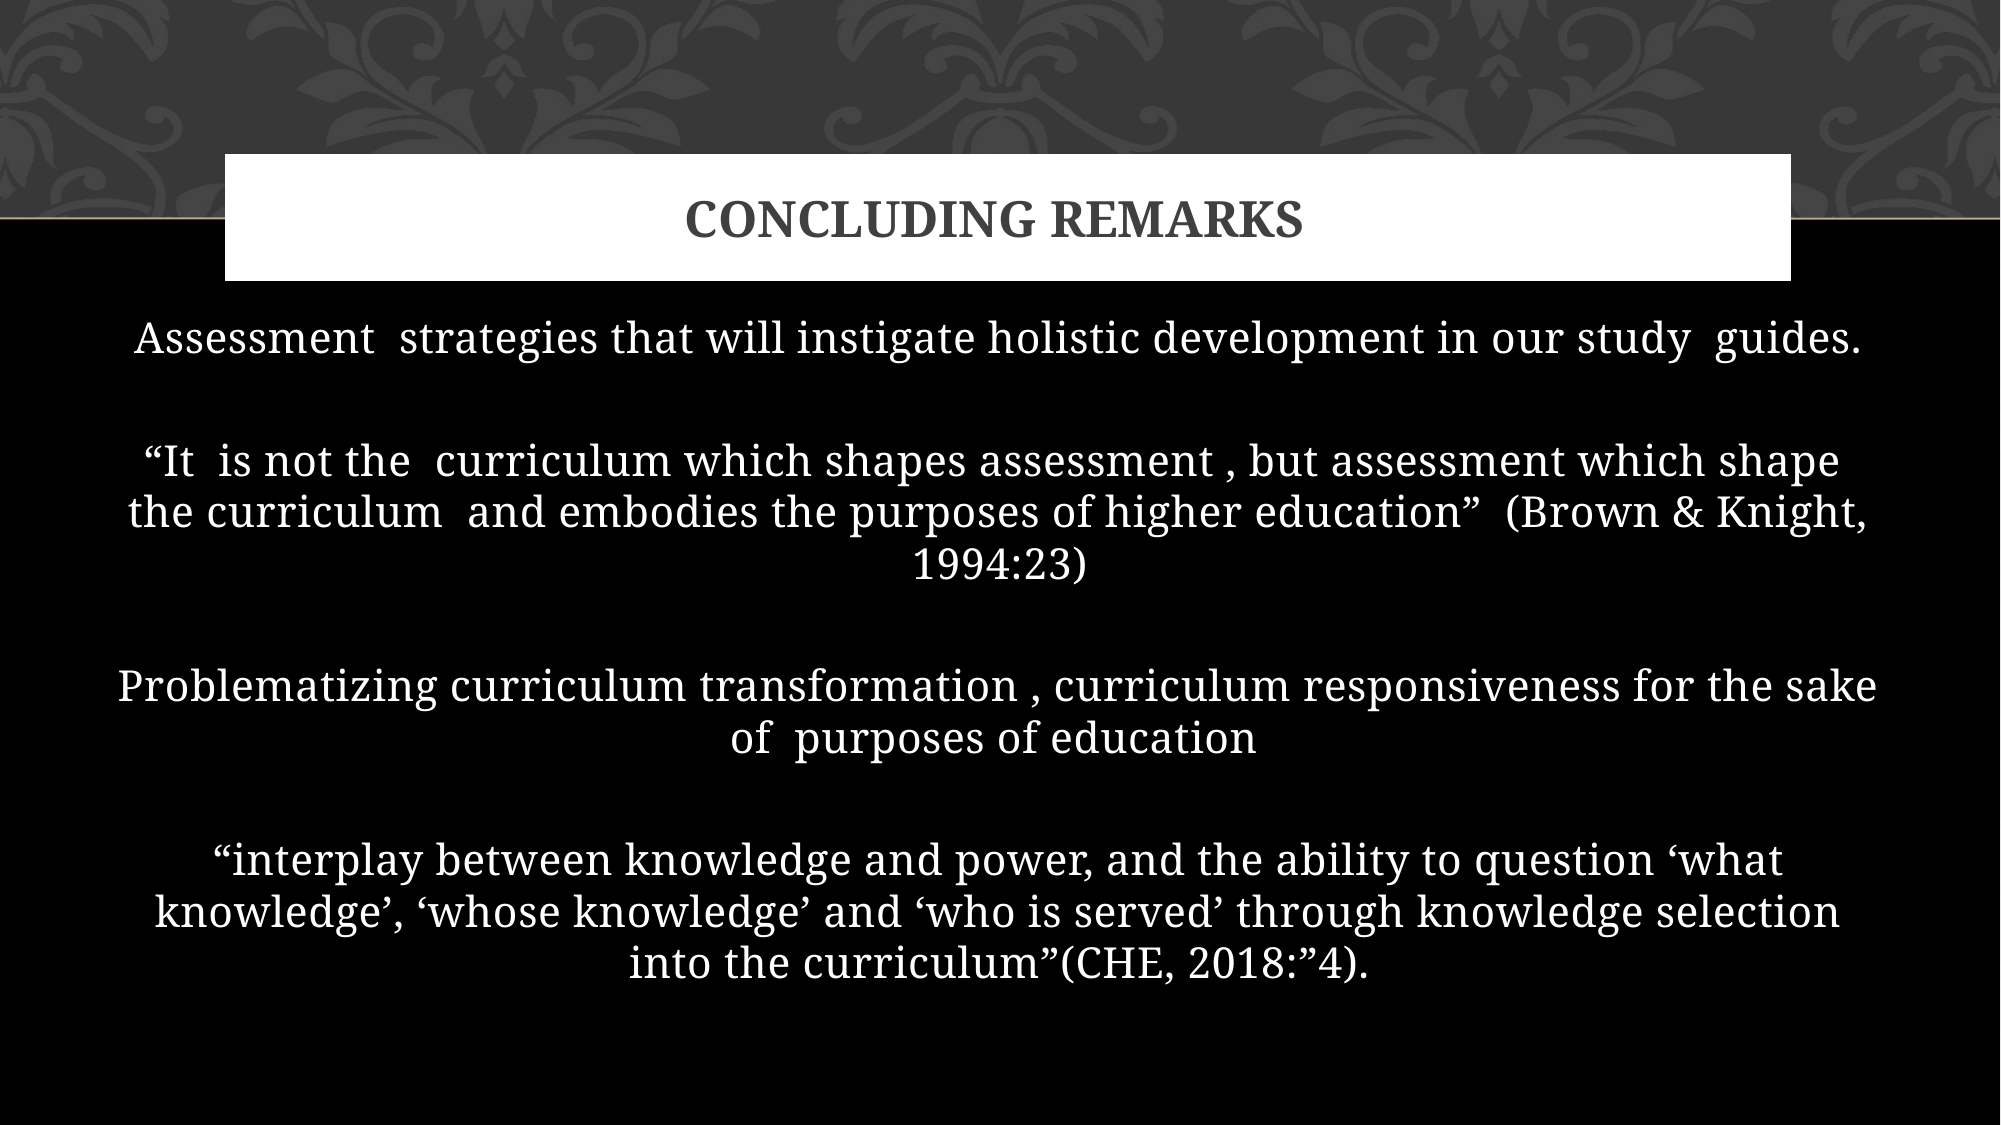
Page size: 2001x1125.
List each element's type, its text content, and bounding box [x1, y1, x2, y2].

list Assessment strategies that will instigate holistic development in our study guides. “It is not the curriculum which shapes assessment , but assessment which shape the curriculum and embodies the purposes of higher education” (Brown & Knight, 1994:23) Problematizing curriculum transformation , curriculum responsiveness for the sake of purposes of education “interplay between knowledge and power, and the ability to question ‘what knowledge’, ‘whose knowledge’ and ‘who is served’ through knowledge selection into the curriculum”(CHE, 2018:”4). [99, 303, 1900, 1064]
title CONCLUDING REMARKS [225, 154, 1791, 281]
